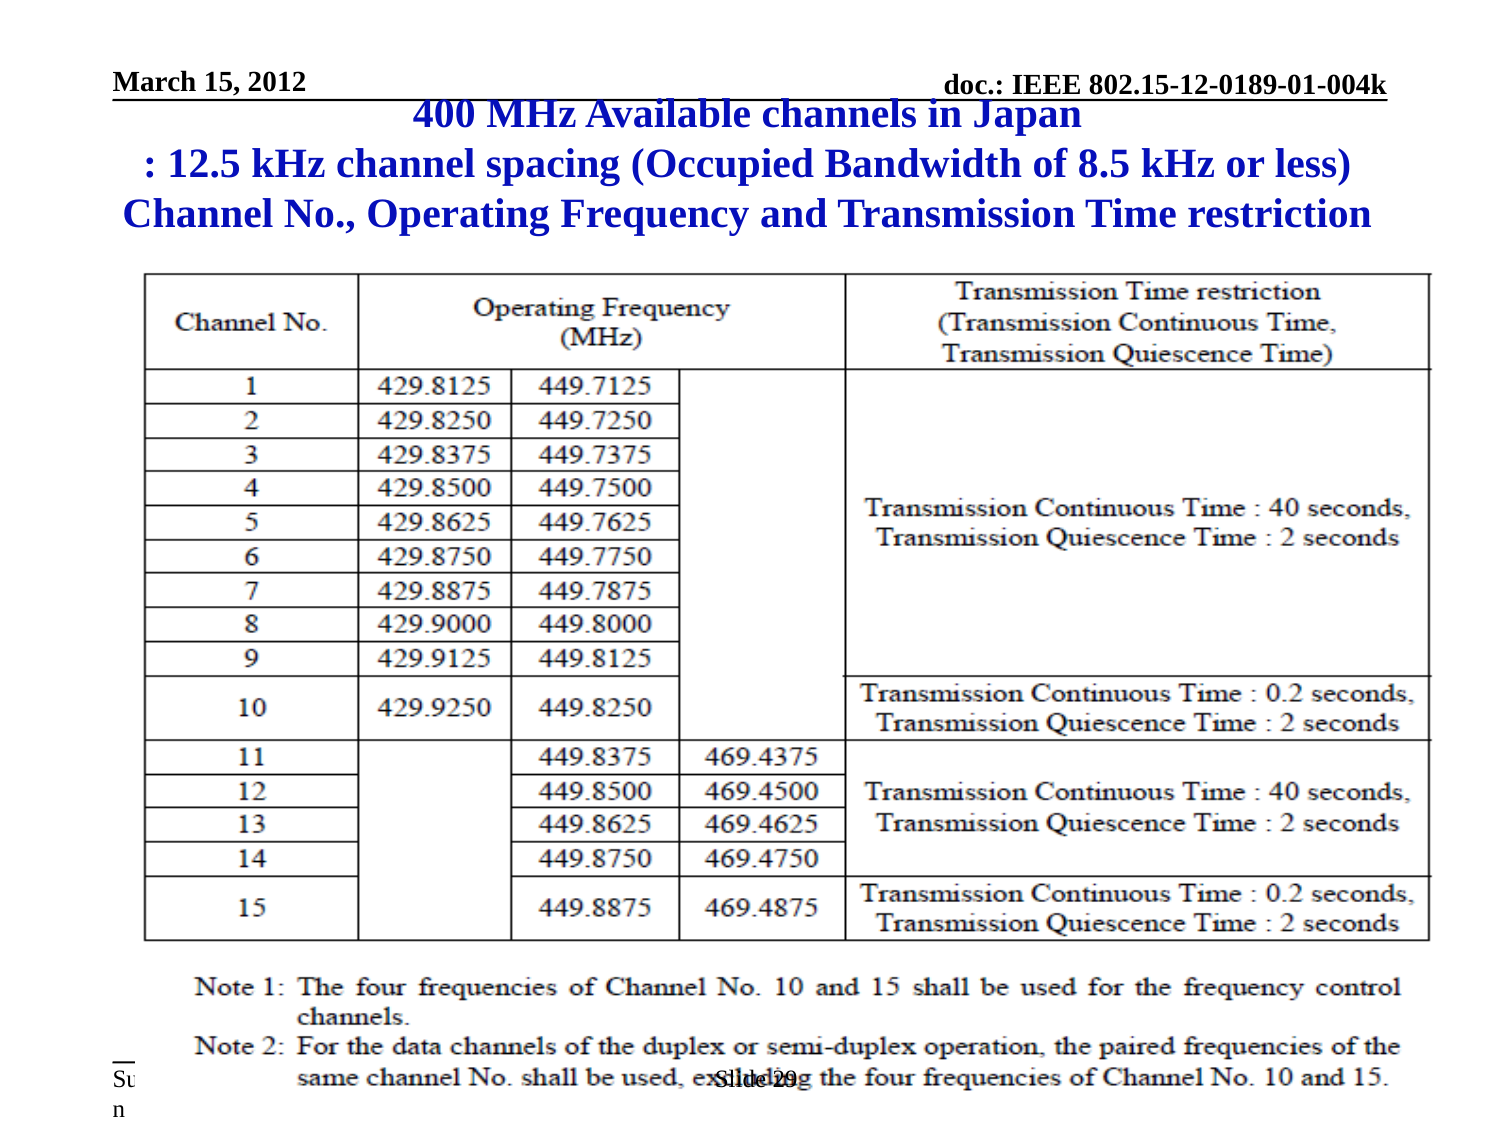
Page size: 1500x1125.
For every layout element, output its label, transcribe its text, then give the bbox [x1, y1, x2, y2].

title 400 MHz Available channels in Japan : 12.5 kHz channel spacing (Occupied Bandwidth of 8.5 kHz or less) Channel No., Operating Frequency and Transmission Time restriction [17, 77, 1479, 244]
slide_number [112, 61, 376, 98]
picture [135, 266, 1436, 1095]
